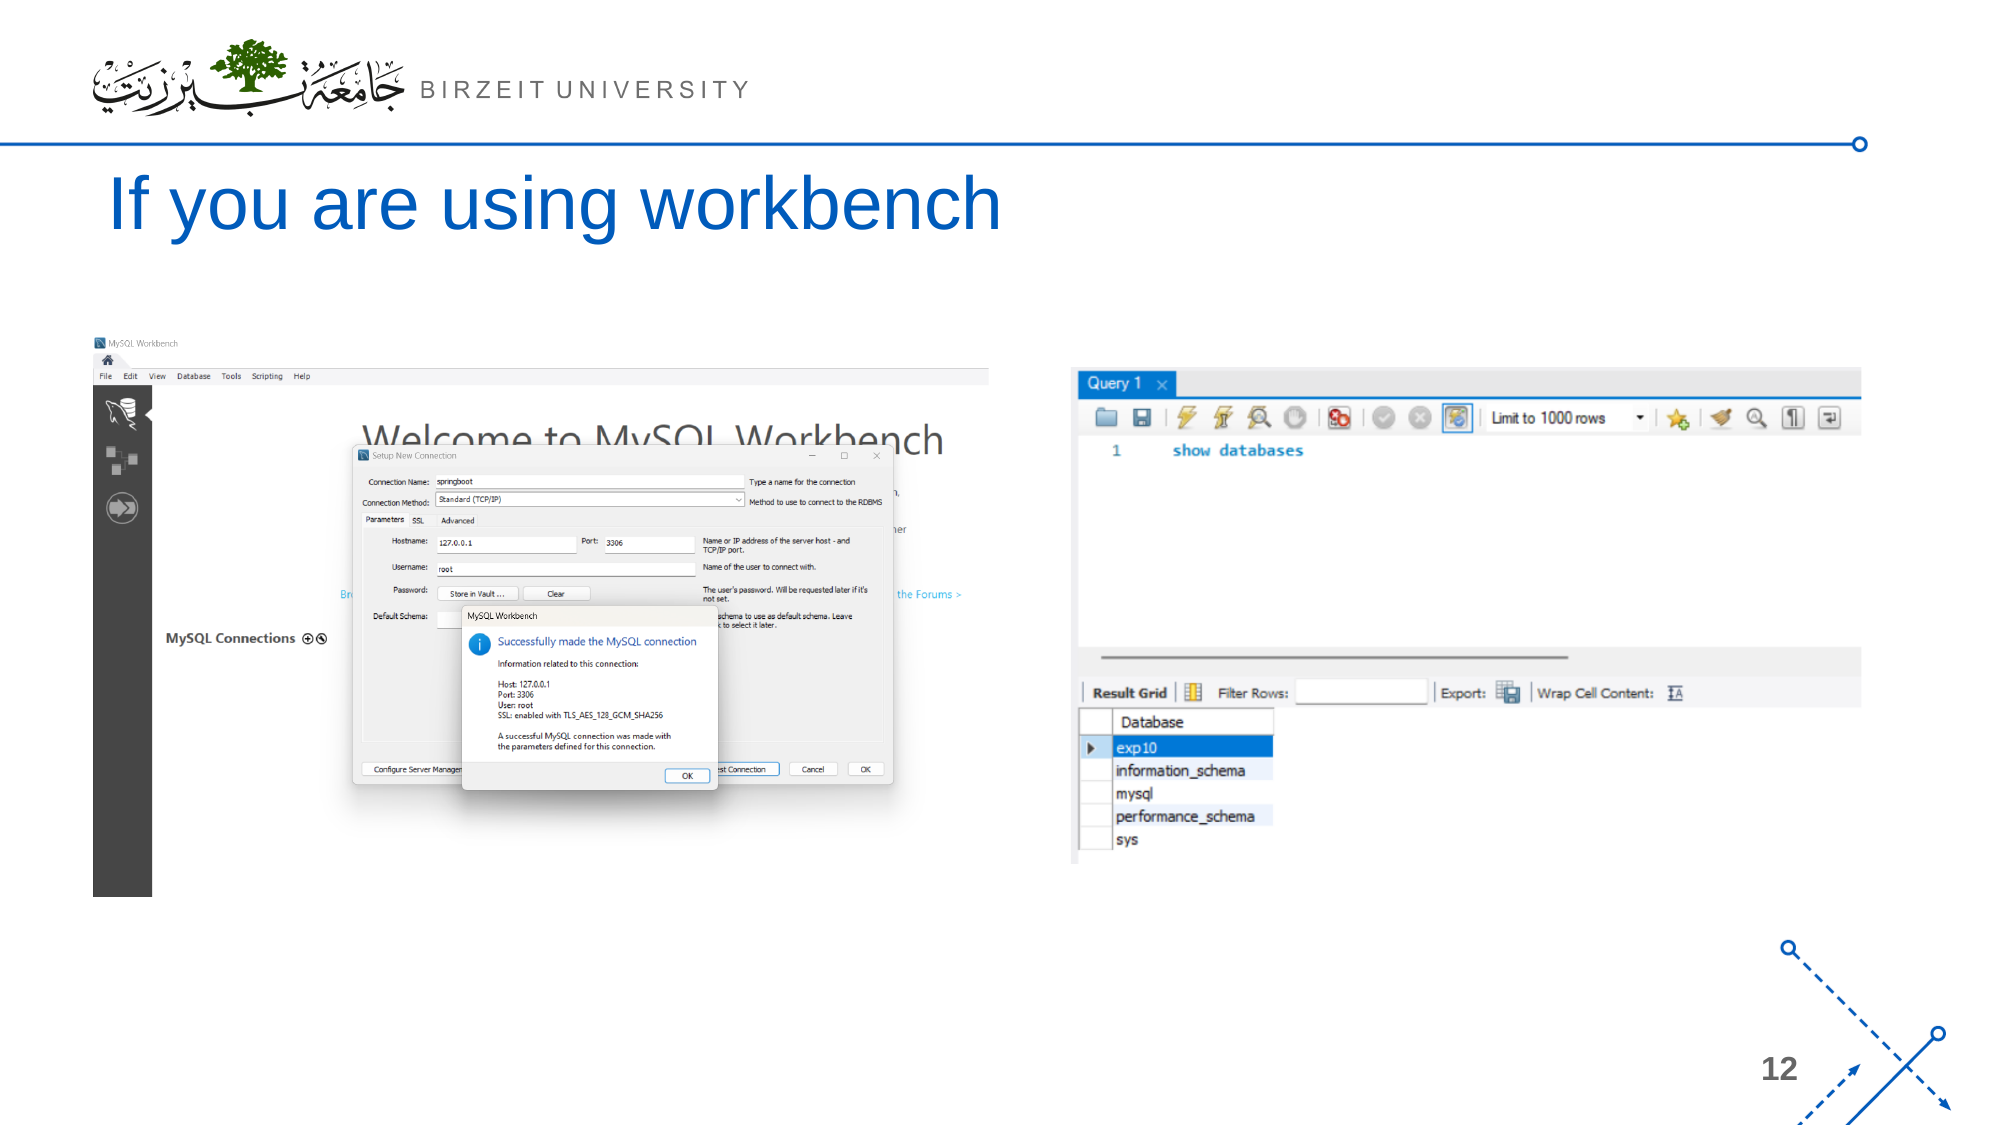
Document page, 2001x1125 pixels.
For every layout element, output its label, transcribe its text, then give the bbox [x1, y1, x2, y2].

title If you are using workbench [93, 156, 1818, 254]
picture [0, 0, 2001, 1125]
